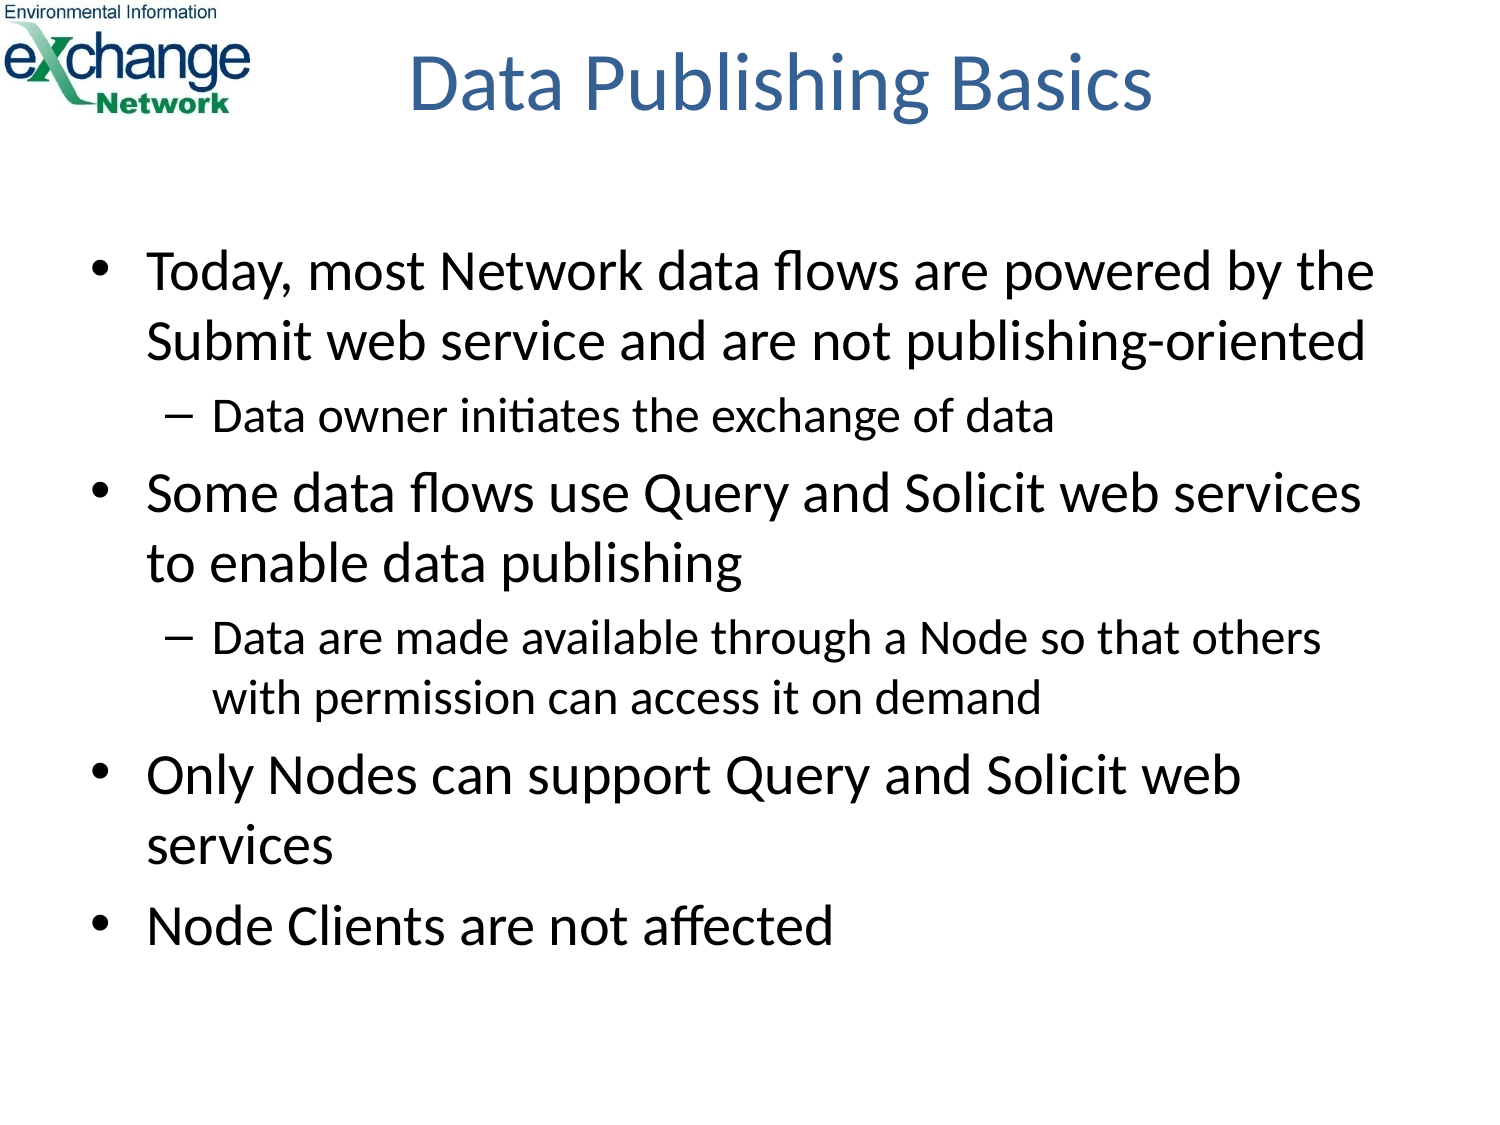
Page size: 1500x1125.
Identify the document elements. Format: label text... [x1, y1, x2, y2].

picture [0, 0, 251, 127]
title Data Publishing Basics [62, 4, 1500, 150]
list Today, most Network data flows are powered by the Submit web service and are not publishing-oriented Data owner initiates the exchange of data Some data flows use Query and Solicit web services to enable data publishing Data are made available through a Node so that others with permission can access it on demand Only Nodes can support Query and Solicit web services Node Clients are not affected [75, 224, 1425, 1125]
